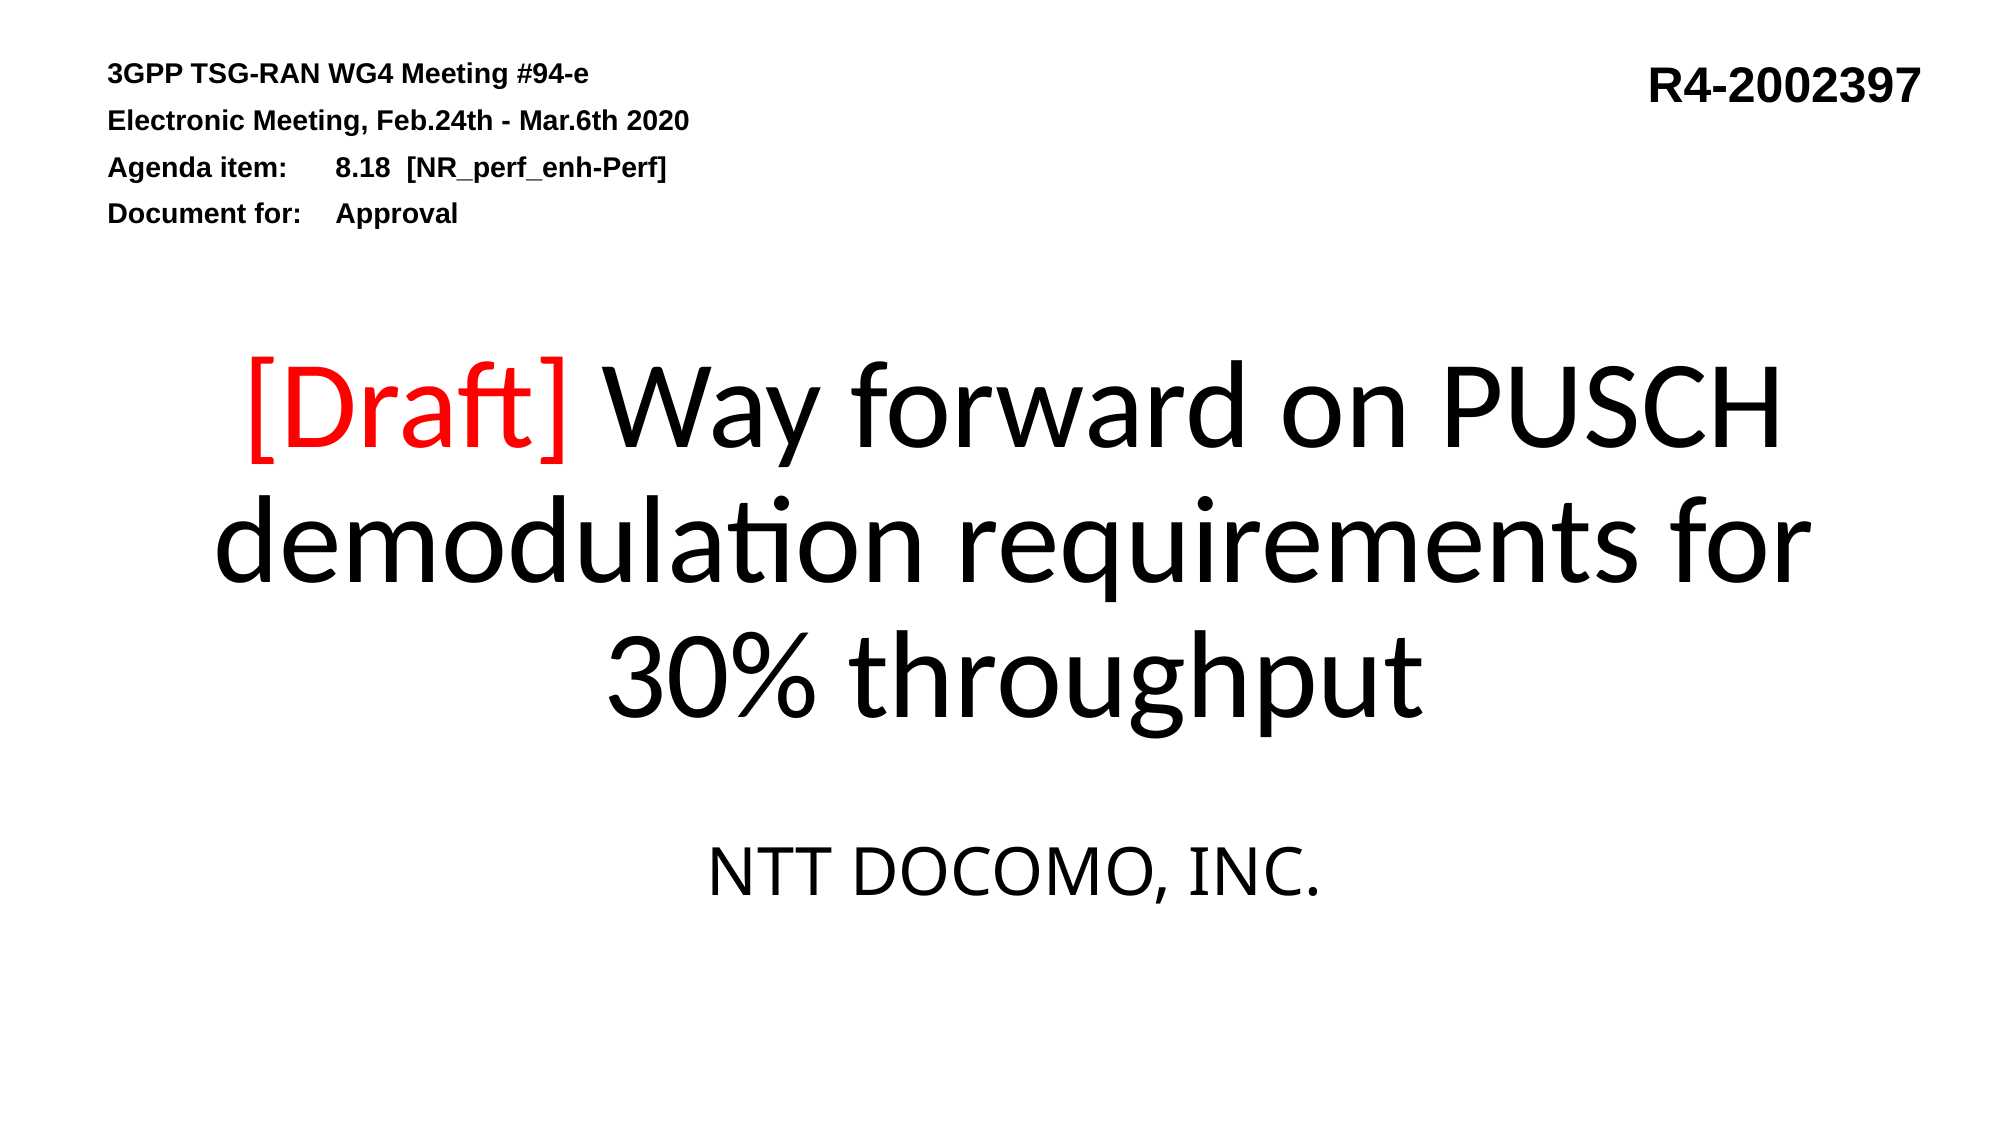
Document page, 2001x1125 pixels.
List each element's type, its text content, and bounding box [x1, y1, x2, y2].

title [Draft] Way forward on PUSCH demodulation requirements for 30% throughput [92, 268, 1938, 816]
list NTT DOCOMO, INC. [92, 830, 1938, 1048]
list 3GPP TSG-RAN WG4 Meeting #94-e Electronic Meeting, Feb.24th - Mar.6th 2020 Agenda item: 8.18 [NR_perf_enh-Perf] Document for: Approval [92, 51, 1511, 238]
list R4-2002397 [1542, 52, 1938, 131]
